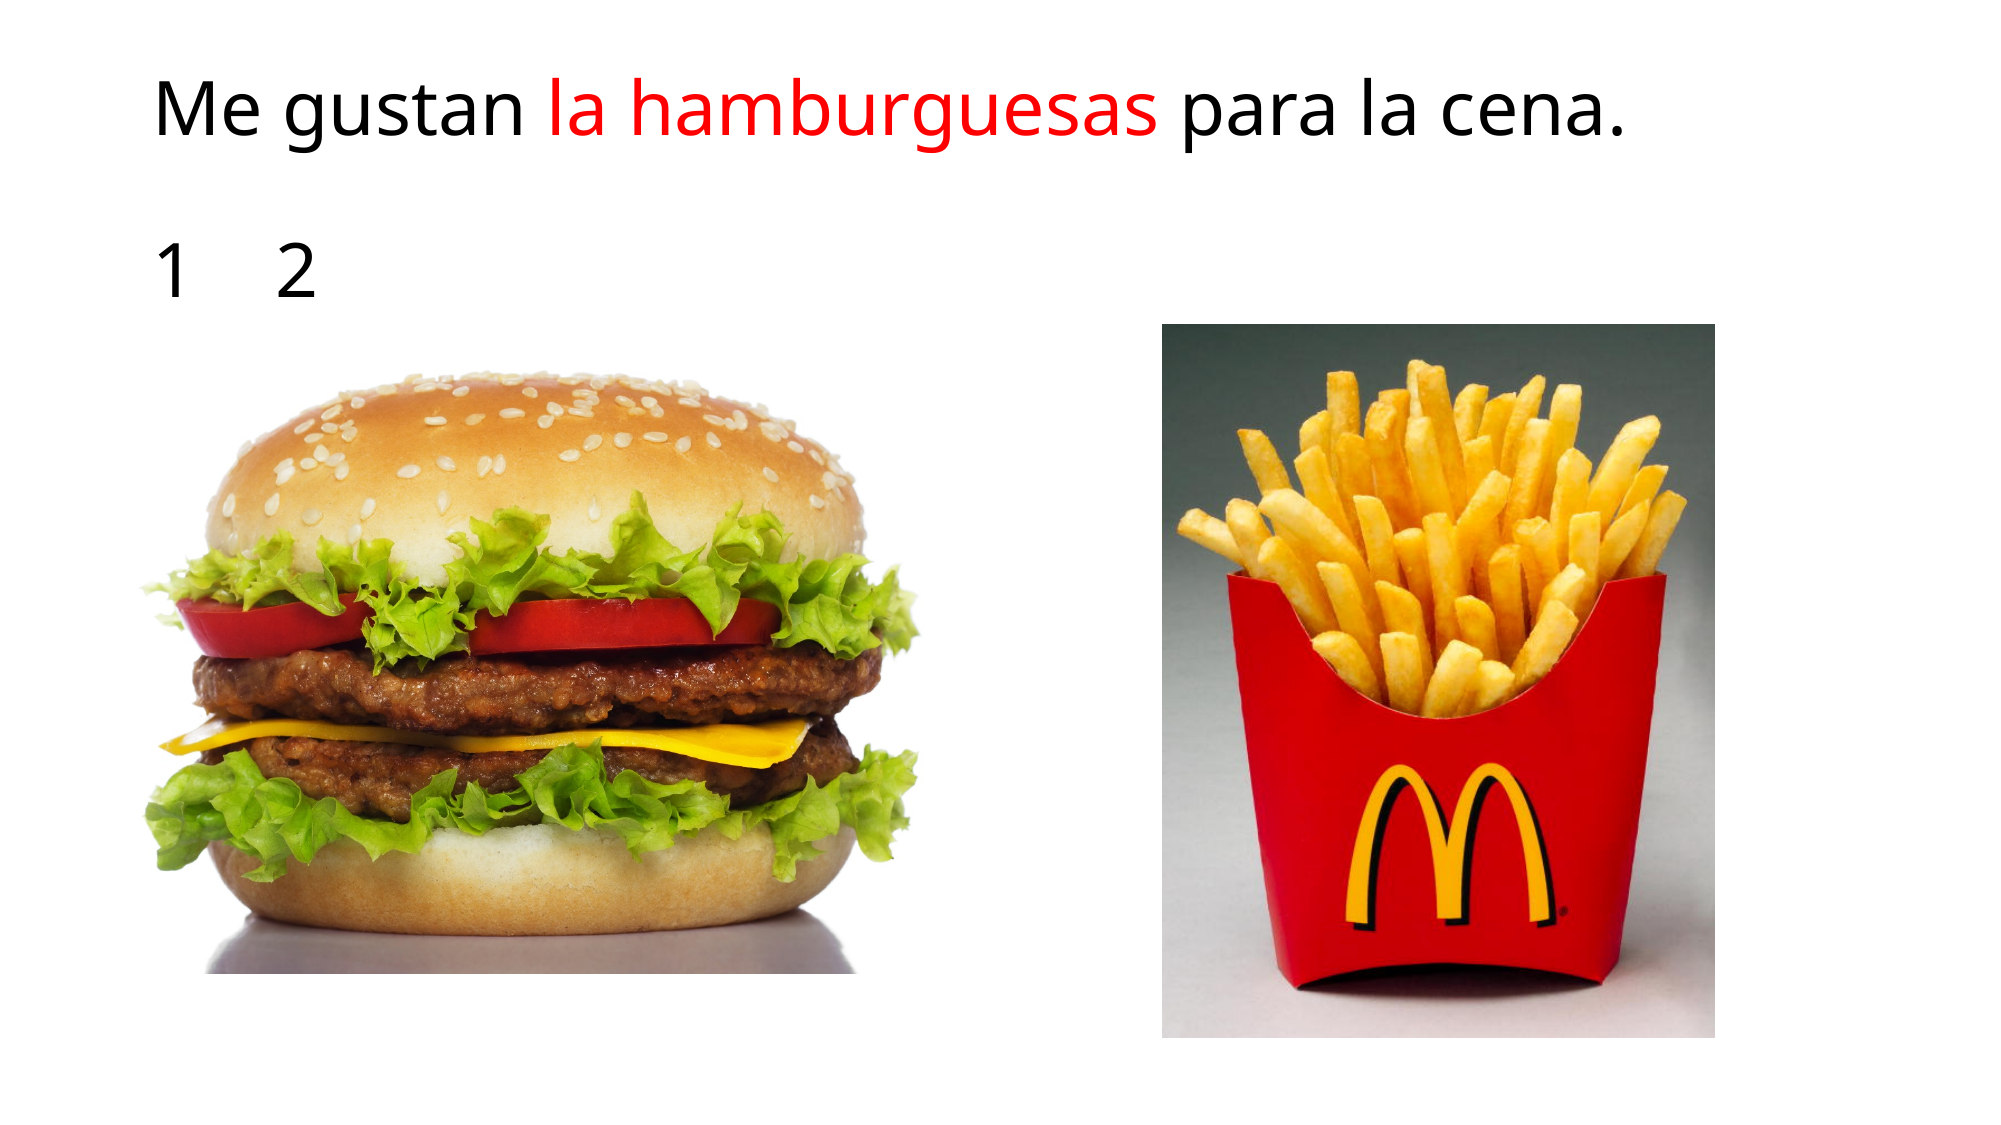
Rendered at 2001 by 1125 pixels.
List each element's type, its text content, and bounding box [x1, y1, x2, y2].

picture [106, 304, 966, 974]
title Me gustan la hamburguesas para la cena. 1 2 [137, 59, 1863, 325]
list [1162, 324, 1715, 1038]
